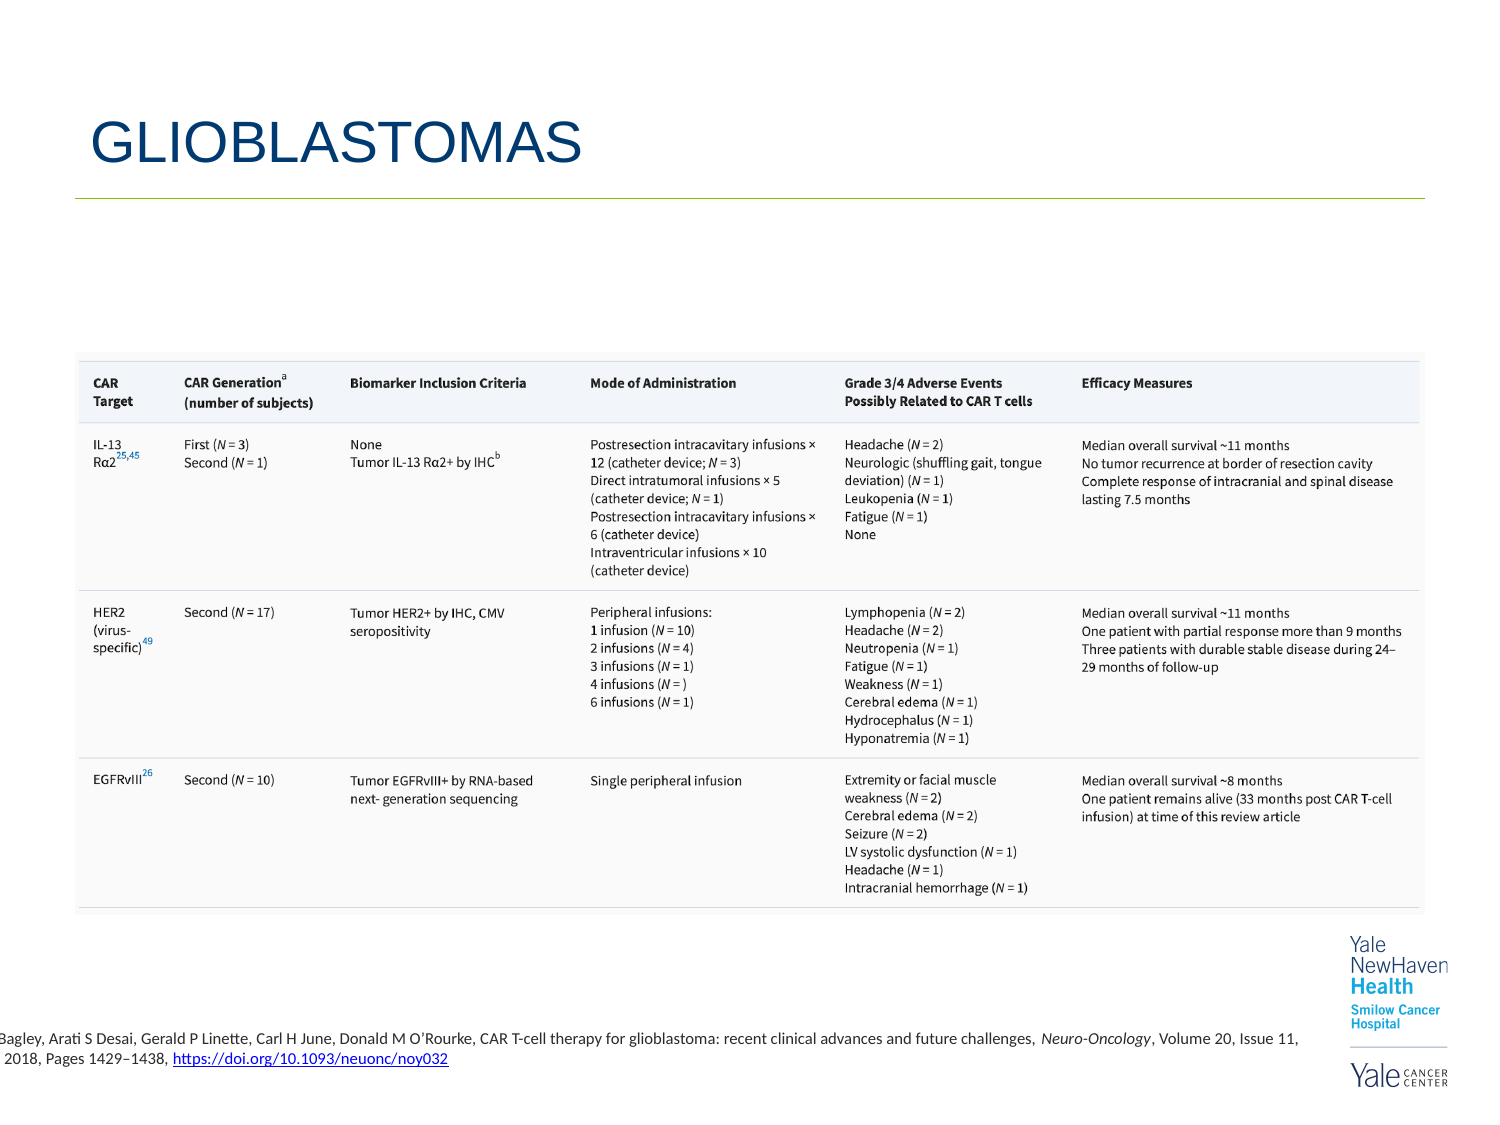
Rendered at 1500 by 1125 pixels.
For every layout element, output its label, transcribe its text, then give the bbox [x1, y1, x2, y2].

picture [1350, 936, 1448, 1092]
text_box Stephen J Bagley, Arati S Desai, Gerald P Linette, Carl H June, Donald M O’Rourke, CAR T-cell therapy for glioblastoma: recent clinical advances and future challenges, Neuro-Oncology, Volume 20, Issue 11, November 2018, Pages 1429–1438, https://doi.org/10.1093/neuonc/noy032 [0, 1020, 1363, 1076]
title GLIOBLASTOMAS [75, 45, 1425, 233]
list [74, 352, 1426, 916]
